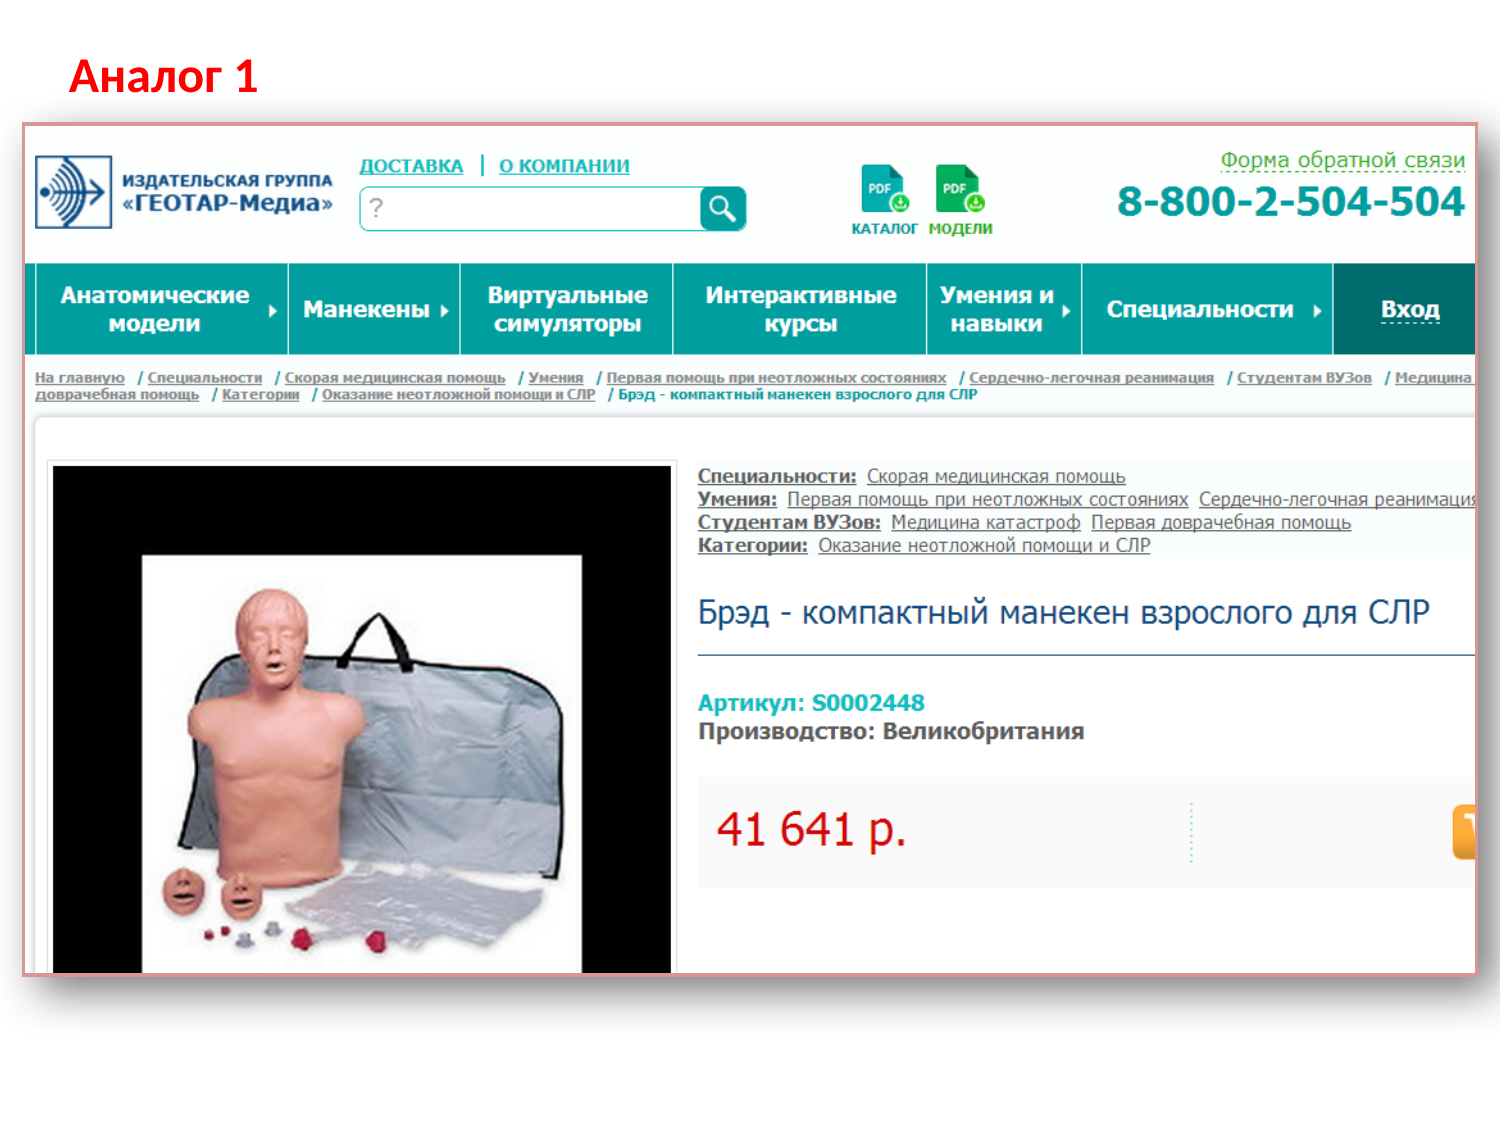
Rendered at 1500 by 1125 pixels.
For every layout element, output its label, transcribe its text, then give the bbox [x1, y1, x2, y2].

text_box Аналог 1 [54, 35, 274, 111]
picture [24, 125, 1476, 974]
